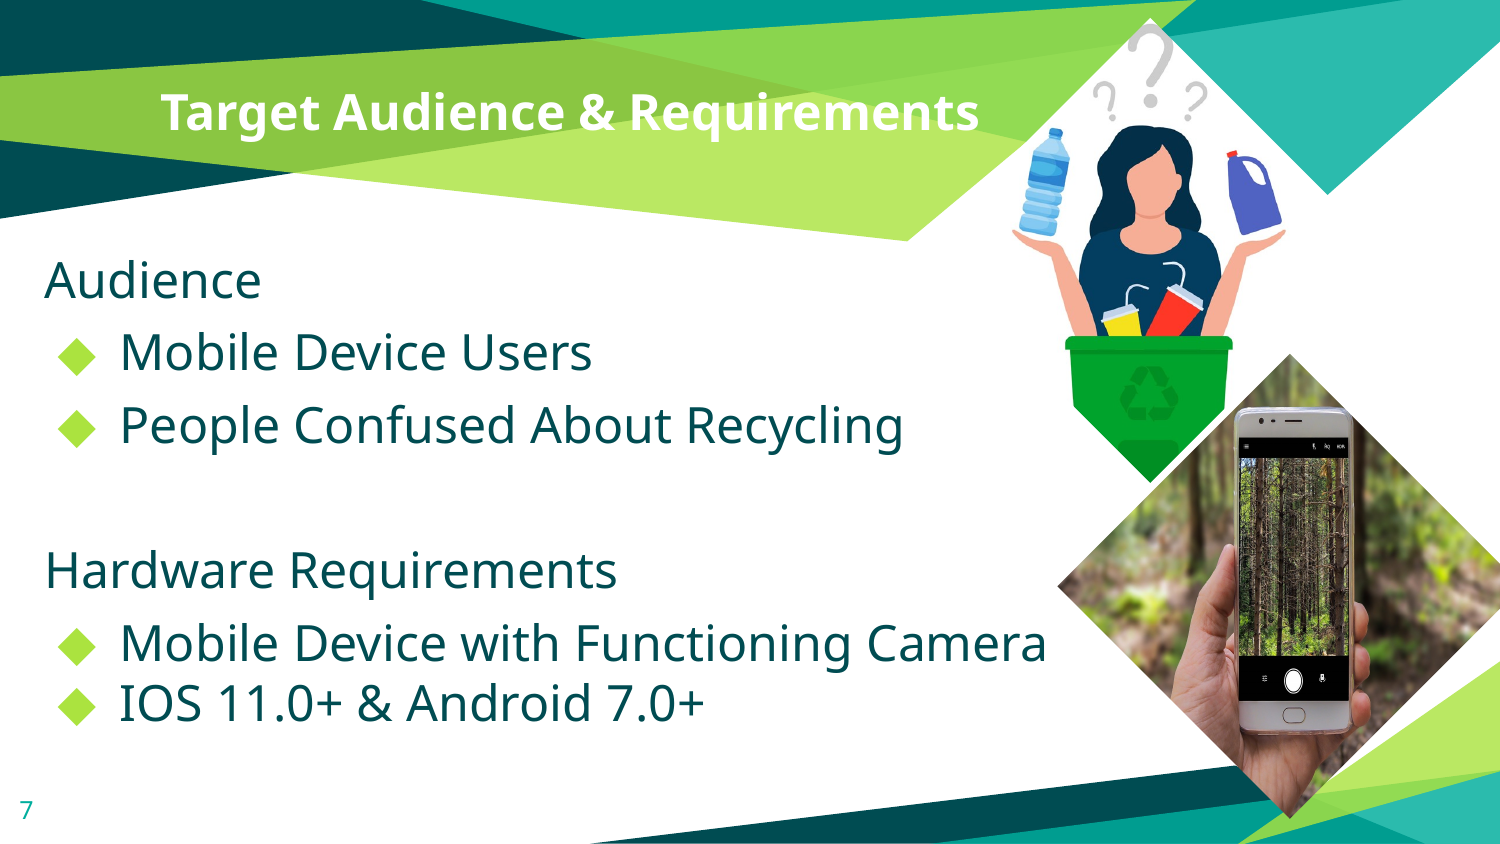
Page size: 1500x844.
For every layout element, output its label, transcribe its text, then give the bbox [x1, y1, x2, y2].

list Audience Mobile Device Users People Confused About Recycling Hardware Requirements Mobile Device with Functioning Camera IOS 11.0+ & Android 7.0+ [29, 233, 1052, 780]
picture [917, 17, 1500, 820]
slide_number ‹#› [4, 779, 95, 844]
title Target Audience & Requirements [145, 65, 912, 206]
